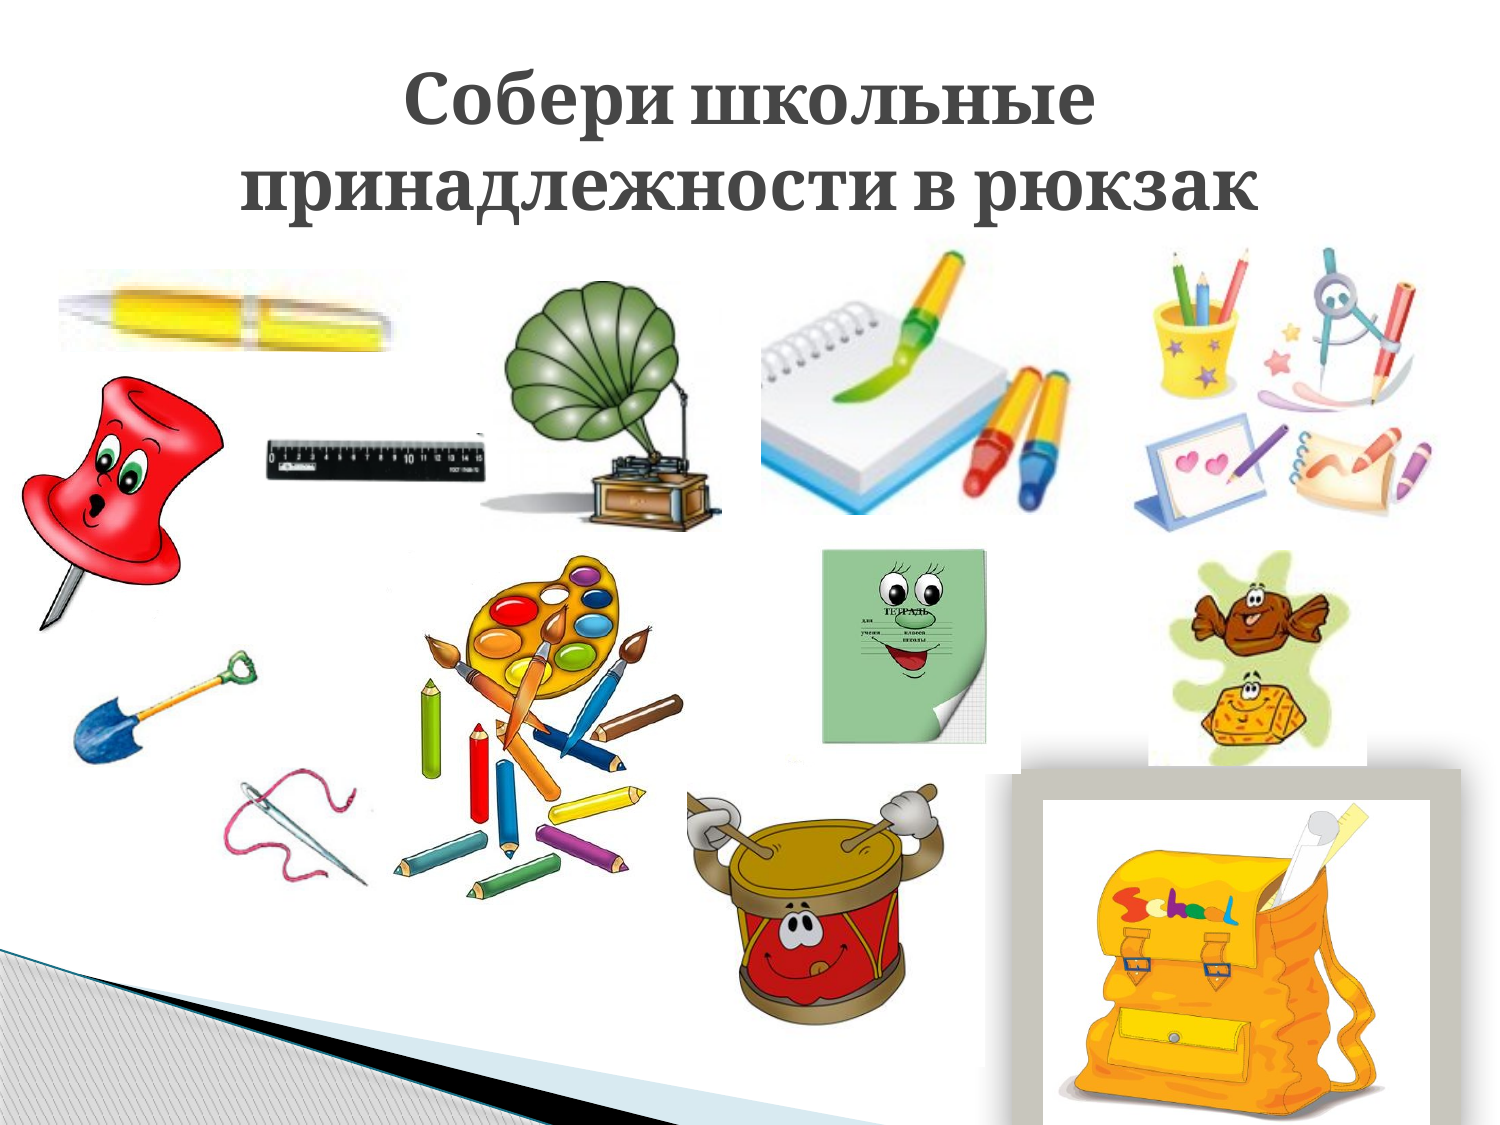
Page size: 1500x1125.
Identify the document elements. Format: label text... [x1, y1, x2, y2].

picture [245, 280, 722, 532]
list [761, 234, 1090, 516]
picture [58, 269, 411, 352]
picture [1148, 550, 1368, 766]
picture [0, 363, 380, 937]
title Собери школьные принадлежности в рюкзак [75, 45, 1425, 233]
picture [1124, 234, 1441, 544]
picture [386, 527, 1021, 1067]
picture [1042, 799, 1430, 1125]
